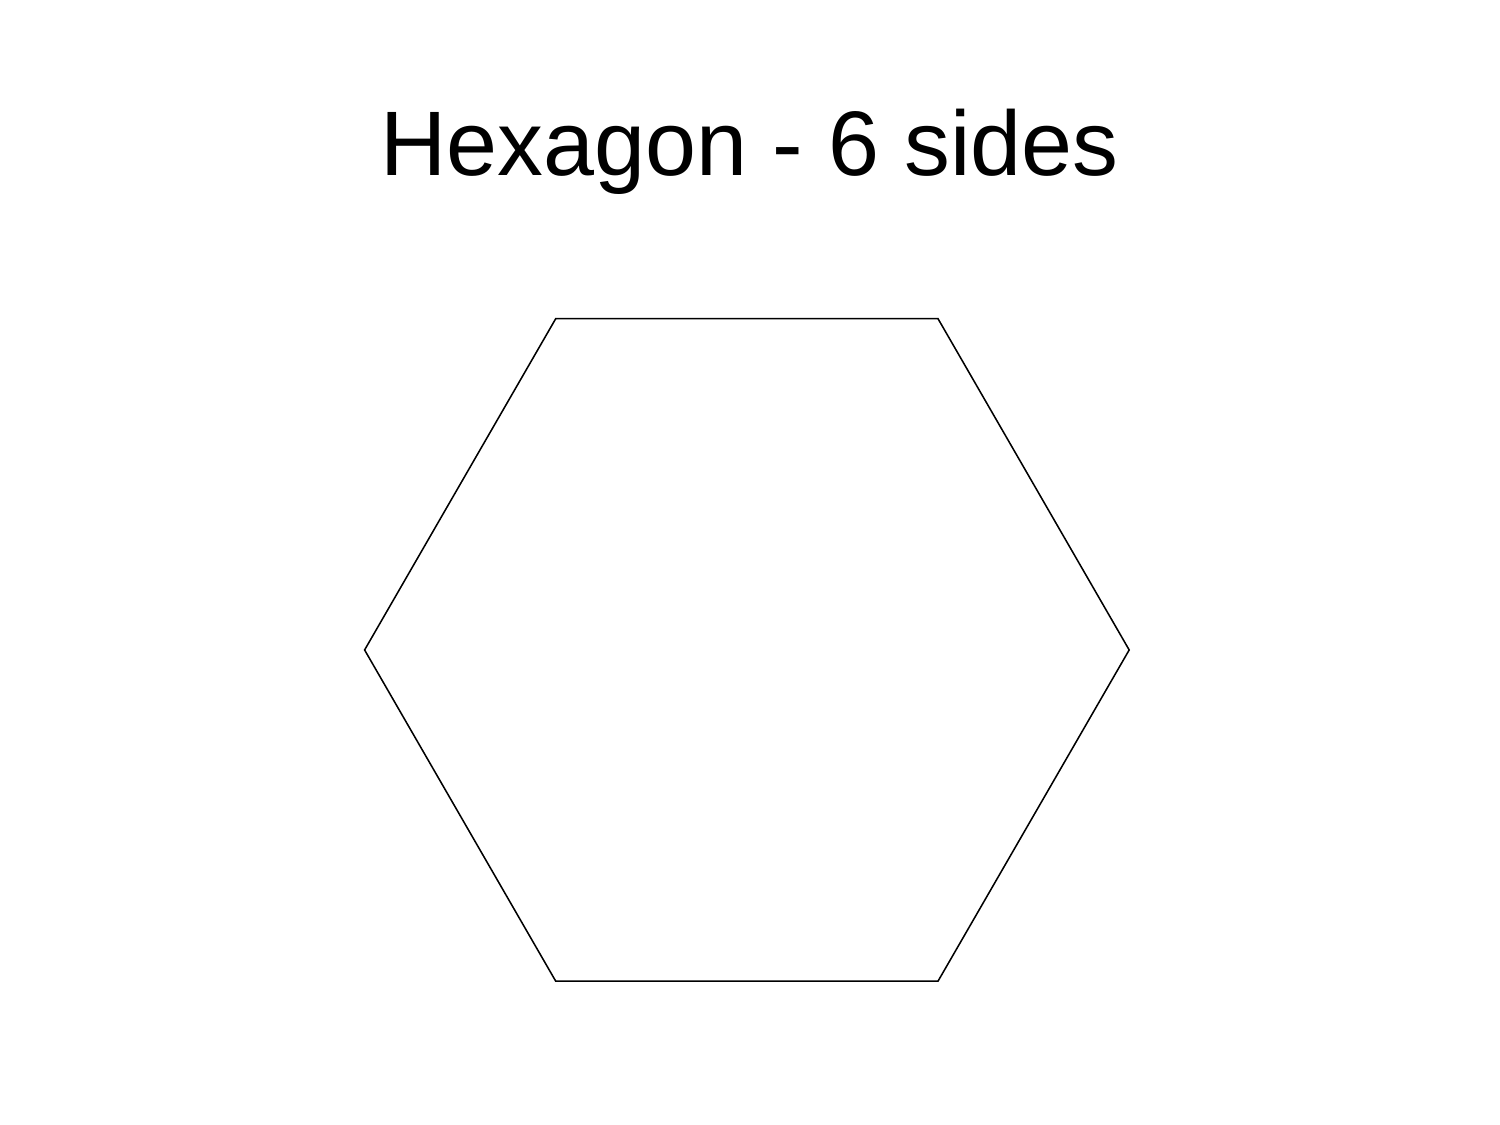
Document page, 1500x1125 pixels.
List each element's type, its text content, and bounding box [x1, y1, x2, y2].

title Hexagon - 6 sides [75, 45, 1425, 233]
text_box [364, 318, 1130, 982]
